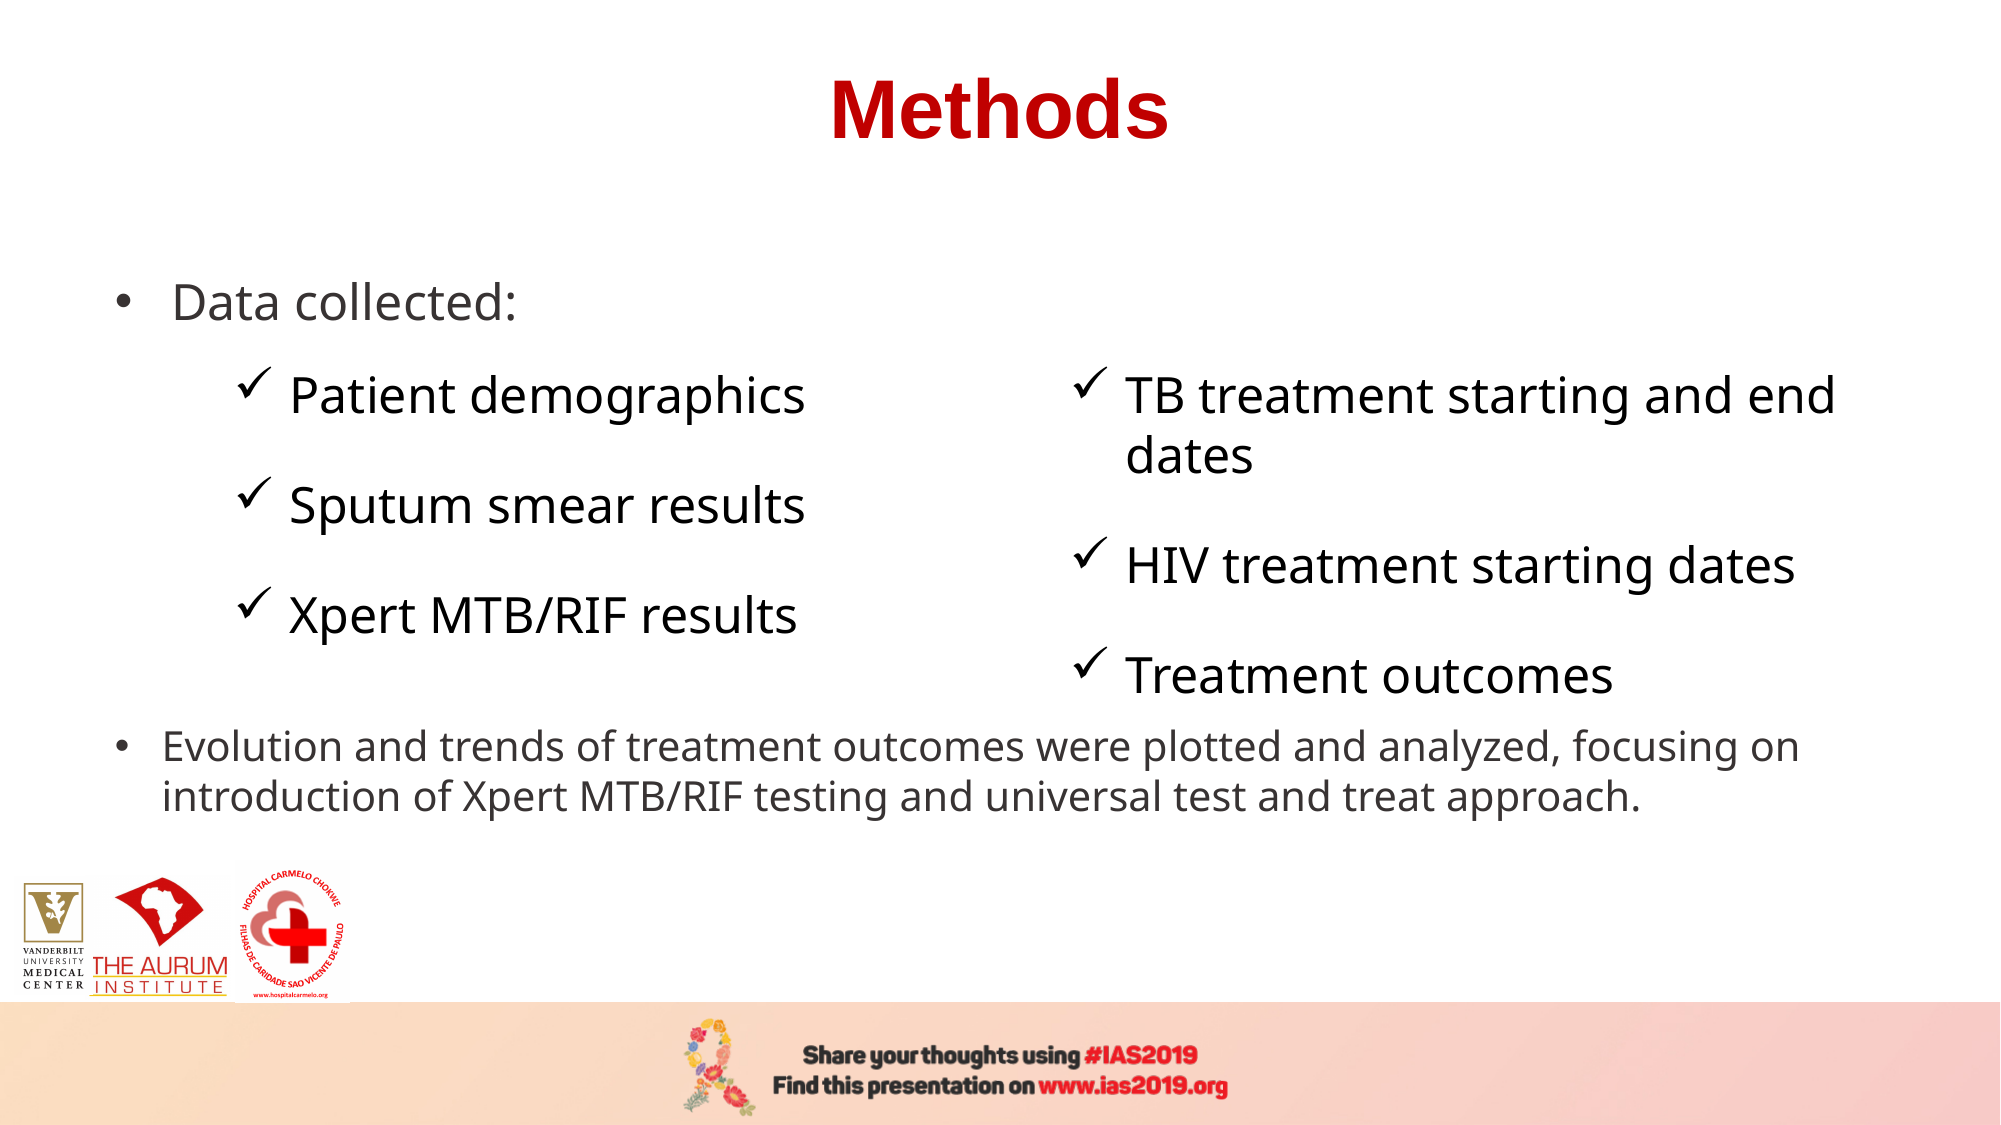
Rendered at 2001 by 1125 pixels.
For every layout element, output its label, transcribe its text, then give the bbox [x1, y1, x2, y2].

picture [0, 860, 2001, 1125]
list Data collected: [99, 262, 1900, 350]
title Methods [99, 11, 1900, 200]
text_box Patient demographics Sputum smear results Xpert MTB/RIF results TB treatment starting and end dates HIV treatment starting dates Treatment outcomes [218, 356, 1921, 720]
picture [14, 875, 231, 1000]
text_box Evolution and trends of treatment outcomes were plotted and analyzed, focusing on introduction of Xpert MTB/RIF testing and universal test and treat approach. [99, 712, 1900, 855]
